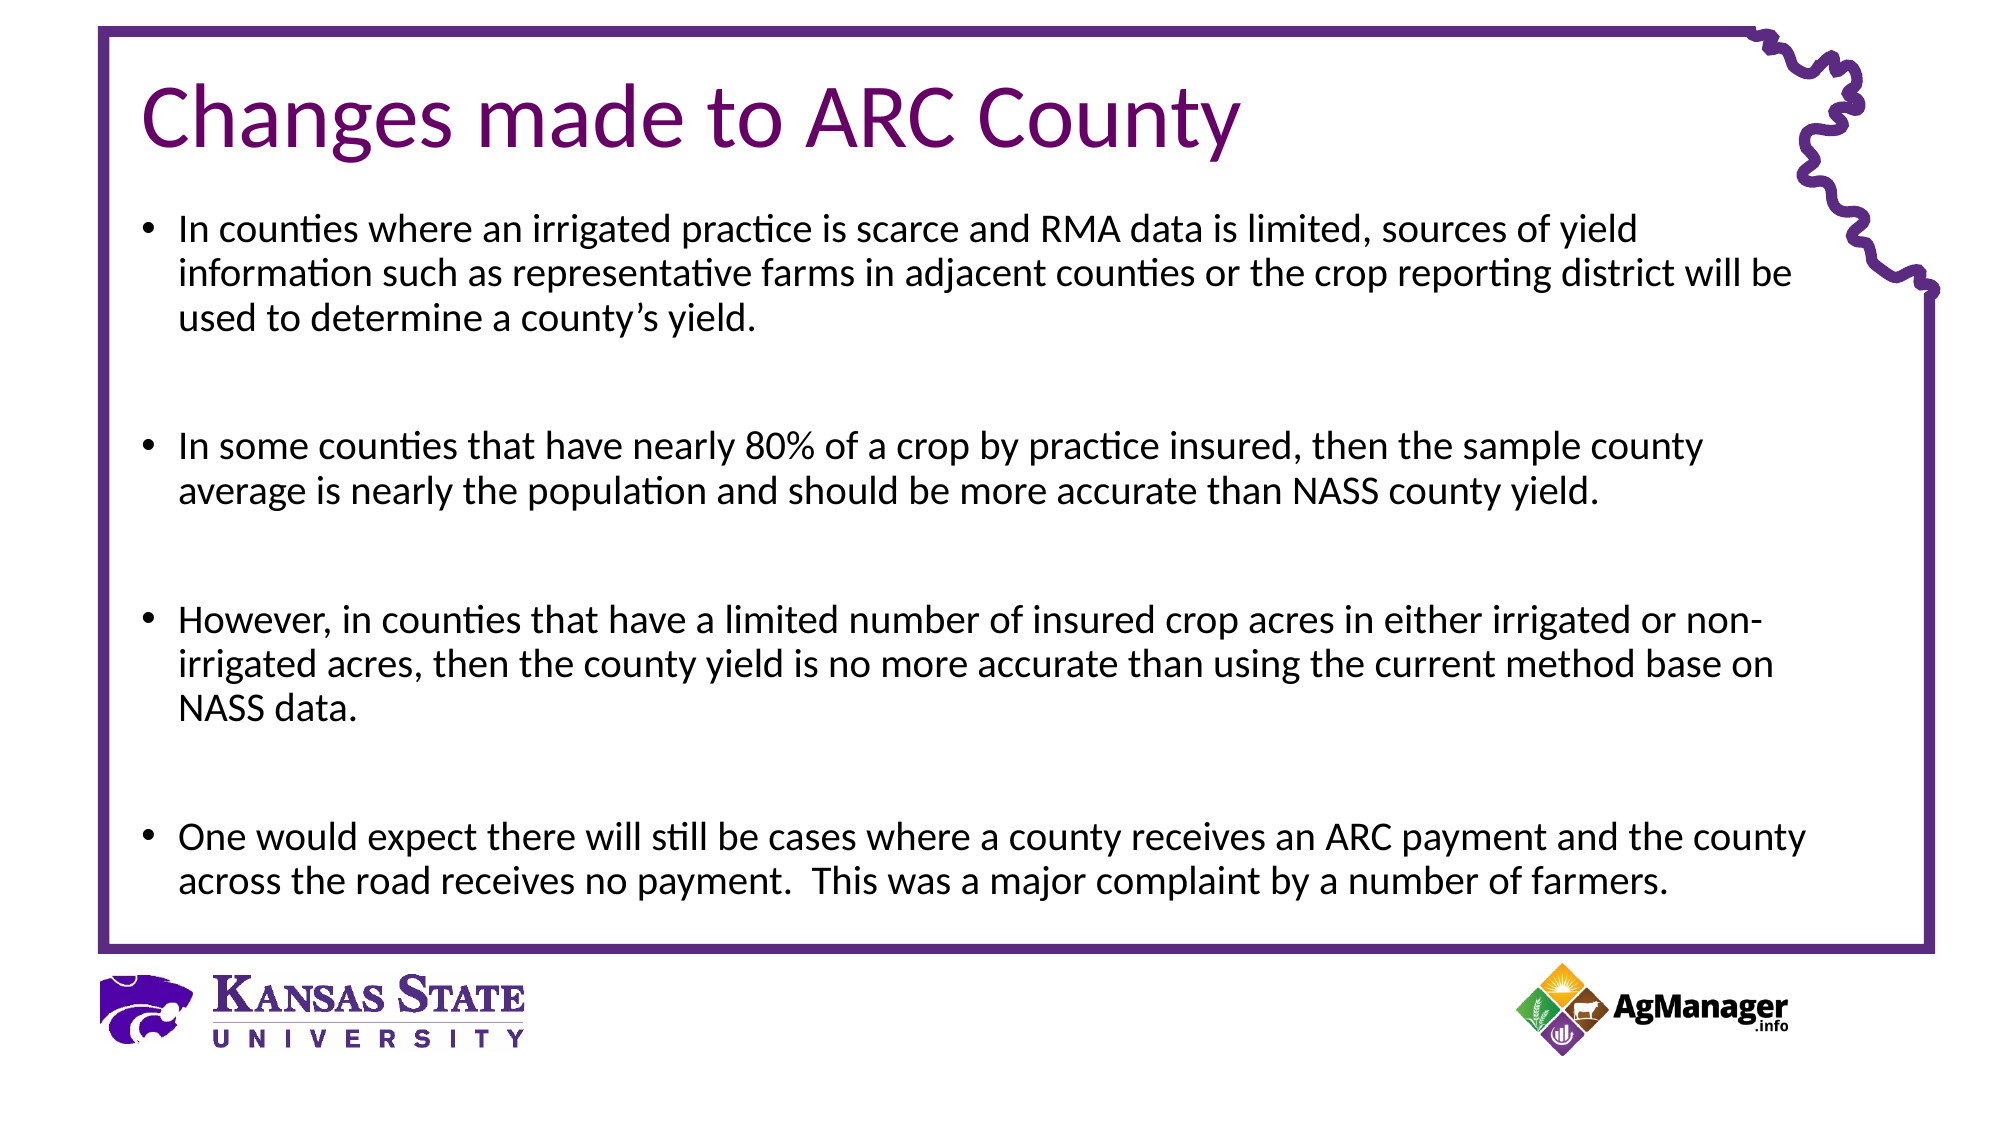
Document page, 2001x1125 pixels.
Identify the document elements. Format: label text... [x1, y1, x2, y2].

title Changes made to ARC County [126, 59, 1900, 177]
picture [100, 975, 193, 1044]
list In counties where an irrigated practice is scarce and RMA data is limited, sources of yield information such as representative farms in adjacent counties or the crop reporting district will be used to determine a county’s yield. In some counties that have nearly 80% of a crop by practice insured, then the sample county average is nearly the population and should be more accurate than NASS county yield. However, in counties that have a limited number of insured crop acres in either irrigated or non-irrigated acres, then the county yield is no more accurate than using the current method base on NASS data. One would expect there will still be cases where a county receives an ARC payment and the county across the road receives no payment. This was a major complaint by a number of farmers. [126, 200, 1825, 925]
picture [1516, 963, 1788, 1056]
picture [213, 974, 525, 1052]
